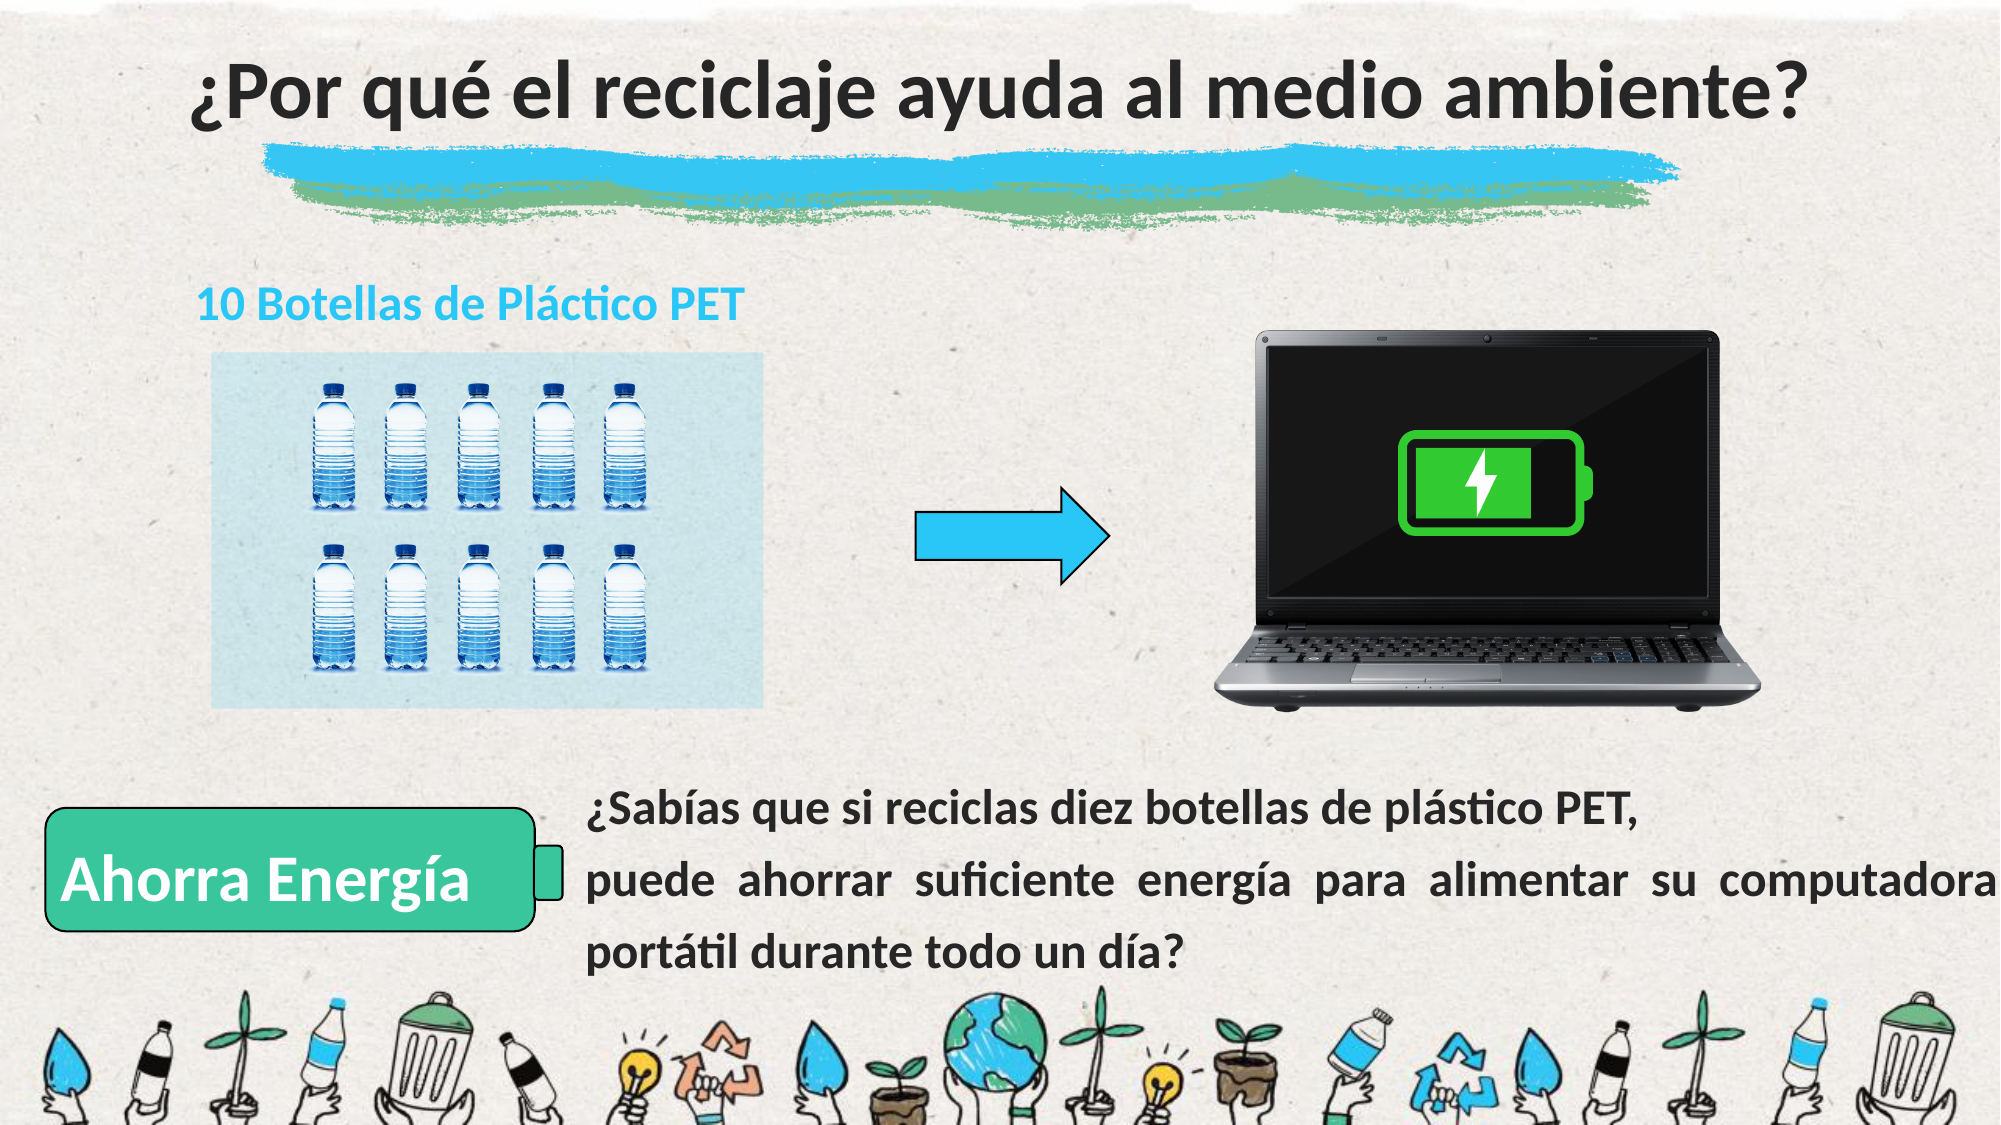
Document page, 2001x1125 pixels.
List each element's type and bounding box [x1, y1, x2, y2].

text_box [271, 374, 682, 527]
picture [0, 0, 2000, 1125]
text_box [271, 536, 682, 688]
